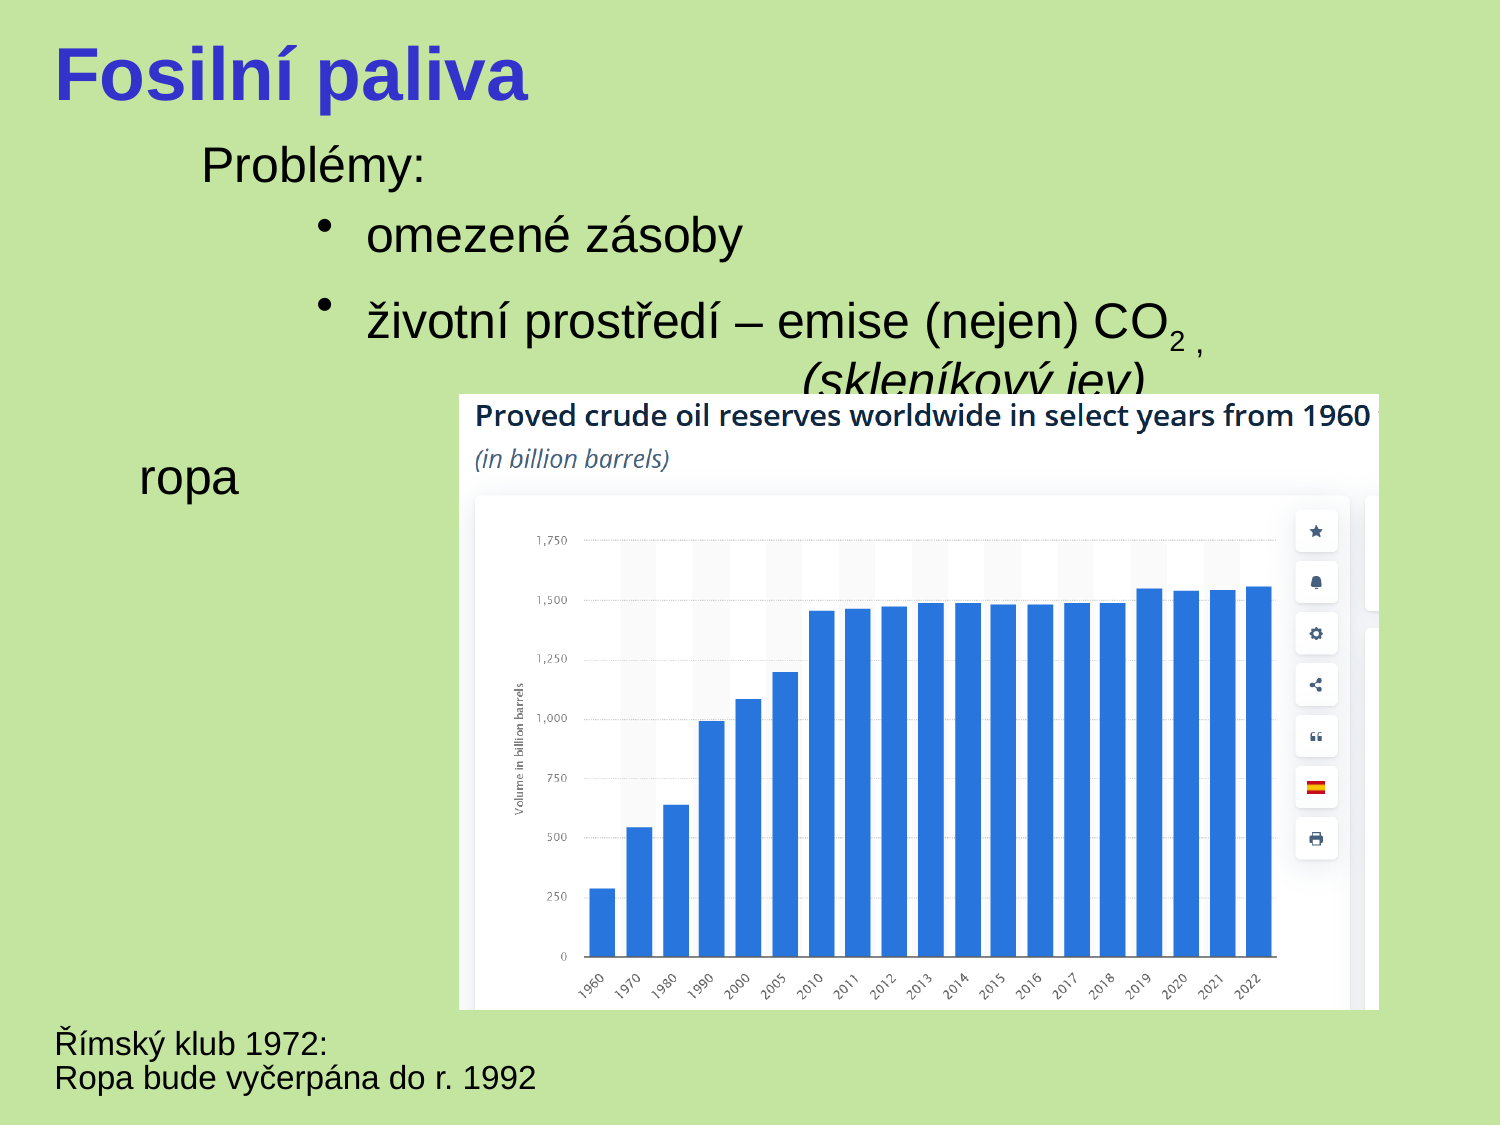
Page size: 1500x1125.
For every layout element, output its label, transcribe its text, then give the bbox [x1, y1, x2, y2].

text_box Římský klub 1972: Ropa bude vyčerpána do r. 1992 [39, 1021, 577, 1104]
text_box Fosilní paliva [39, 18, 760, 124]
text_box ropa [125, 437, 267, 513]
picture [459, 394, 1380, 1010]
text_box Problémy: omezené zásoby životní prostředí – emise (nejen) CO2 , (skleníkový jev) [187, 139, 1400, 418]
